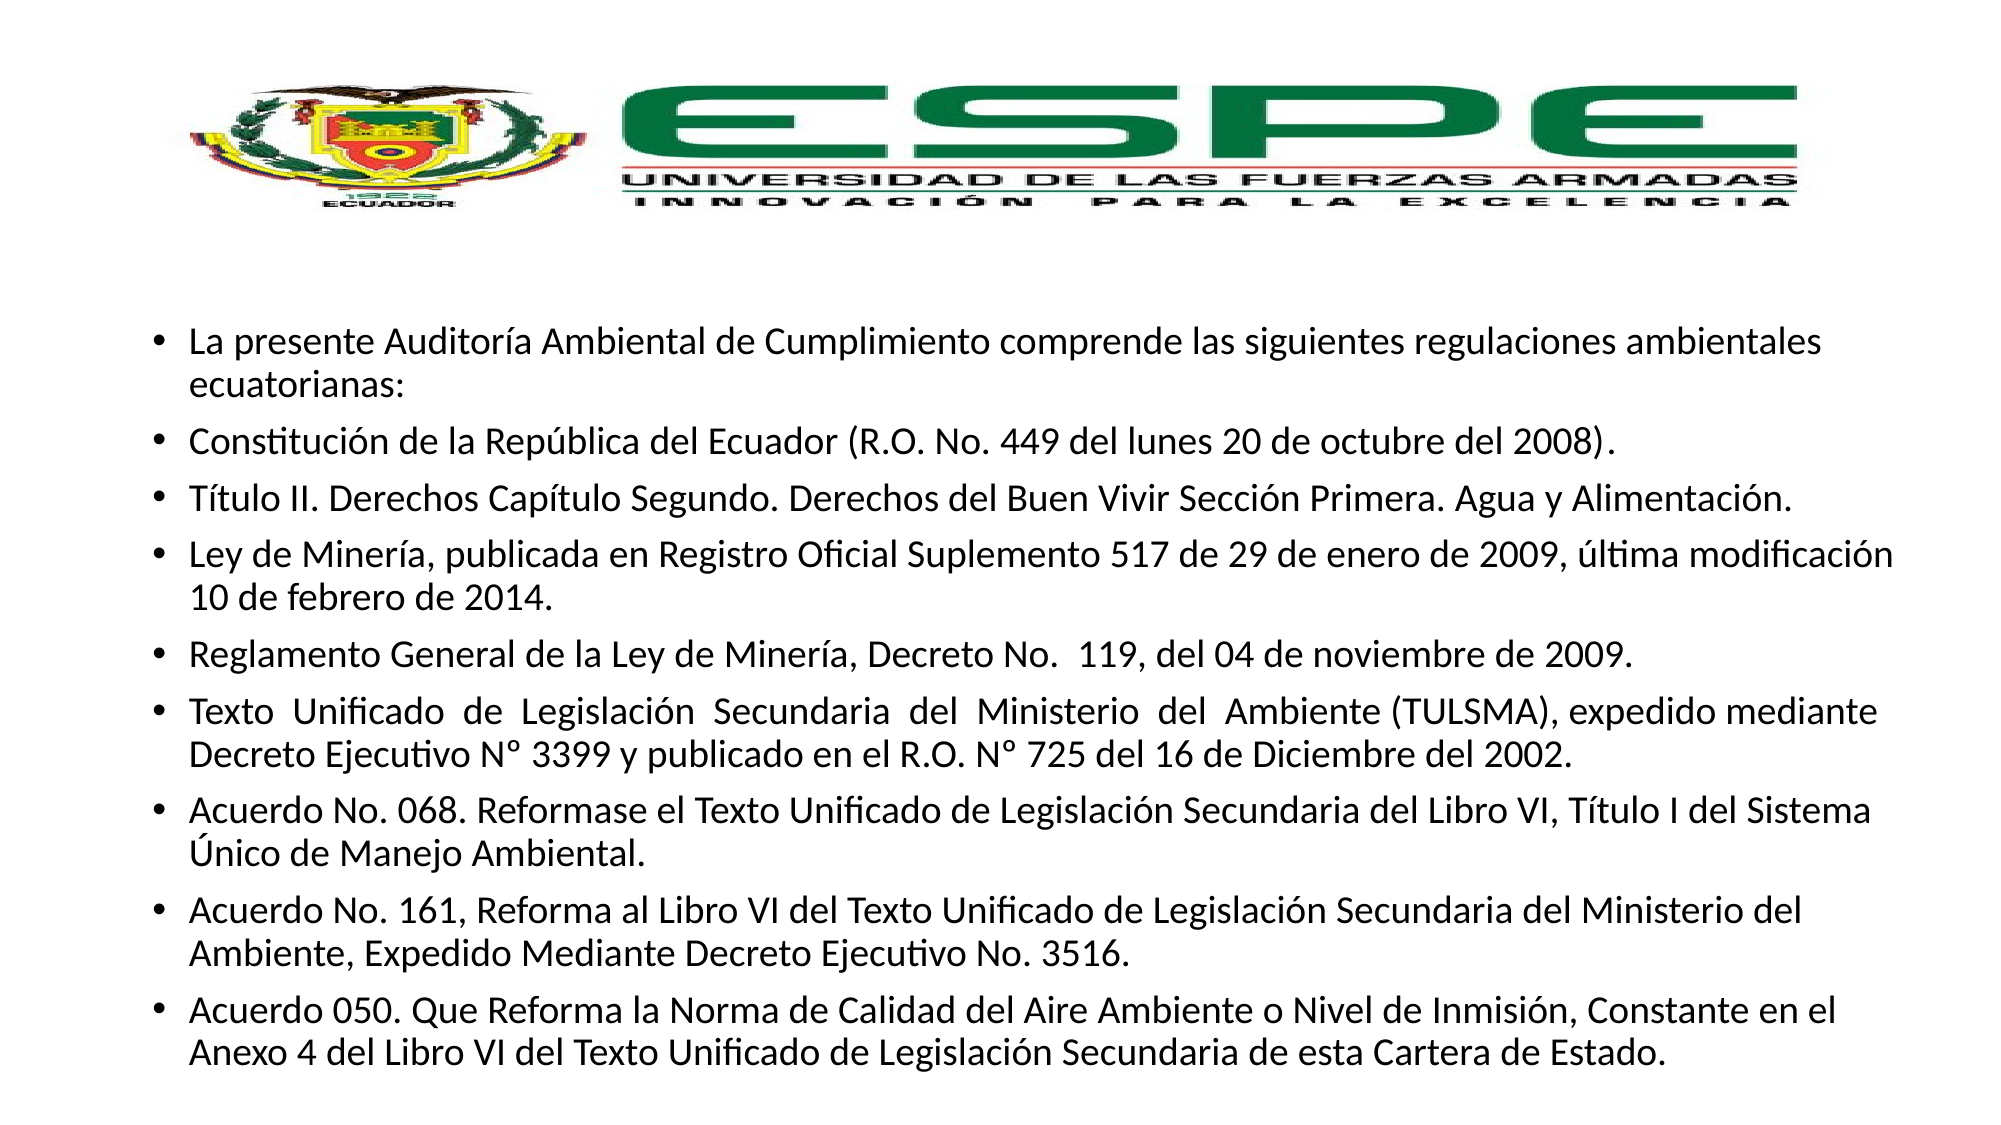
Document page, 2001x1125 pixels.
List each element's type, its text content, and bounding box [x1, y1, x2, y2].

list La presente Auditoría Ambiental de Cumplimiento comprende las siguientes regulaciones ambientales ecuatorianas: Constitución de la República del Ecuador (R.O. No. 449 del lunes 20 de octubre del 2008). Título II. Derechos Capítulo Segundo. Derechos del Buen Vivir Sección Primera. Agua y Alimentación. Ley de Minería, publicada en Registro Oficial Suplemento 517 de 29 de enero de 2009, última modificación 10 de febrero de 2014. Reglamento General de la Ley de Minería, Decreto No. 119, del 04 de noviembre de 2009. Texto Unificado de Legislación Secundaria del Ministerio del Ambiente (TULSMA), expedido mediante Decreto Ejecutivo Nº 3399 y publicado en el R.O. Nº 725 del 16 de Diciembre del 2002. Acuerdo No. 068. Reformase el Texto Unificado de Legislación Secundaria del Libro VI, Título I del Sistema Único de Manejo Ambiental. Acuerdo No. 161, Reforma al Libro VI del Texto Unificado de Legislación Secundaria del Ministerio del Ambiente, Expedido Mediante Decreto Ejecutivo No. 3516. Acuerdo 050. Que Reforma la Norma de Calidad del Aire Ambiente o Nivel de Inmisión, Constante en el Anexo 4 del Libro VI del Texto Unificado de Legislación Secundaria de esta Cartera de Estado. [137, 251, 1946, 1086]
picture [164, 59, 1832, 217]
